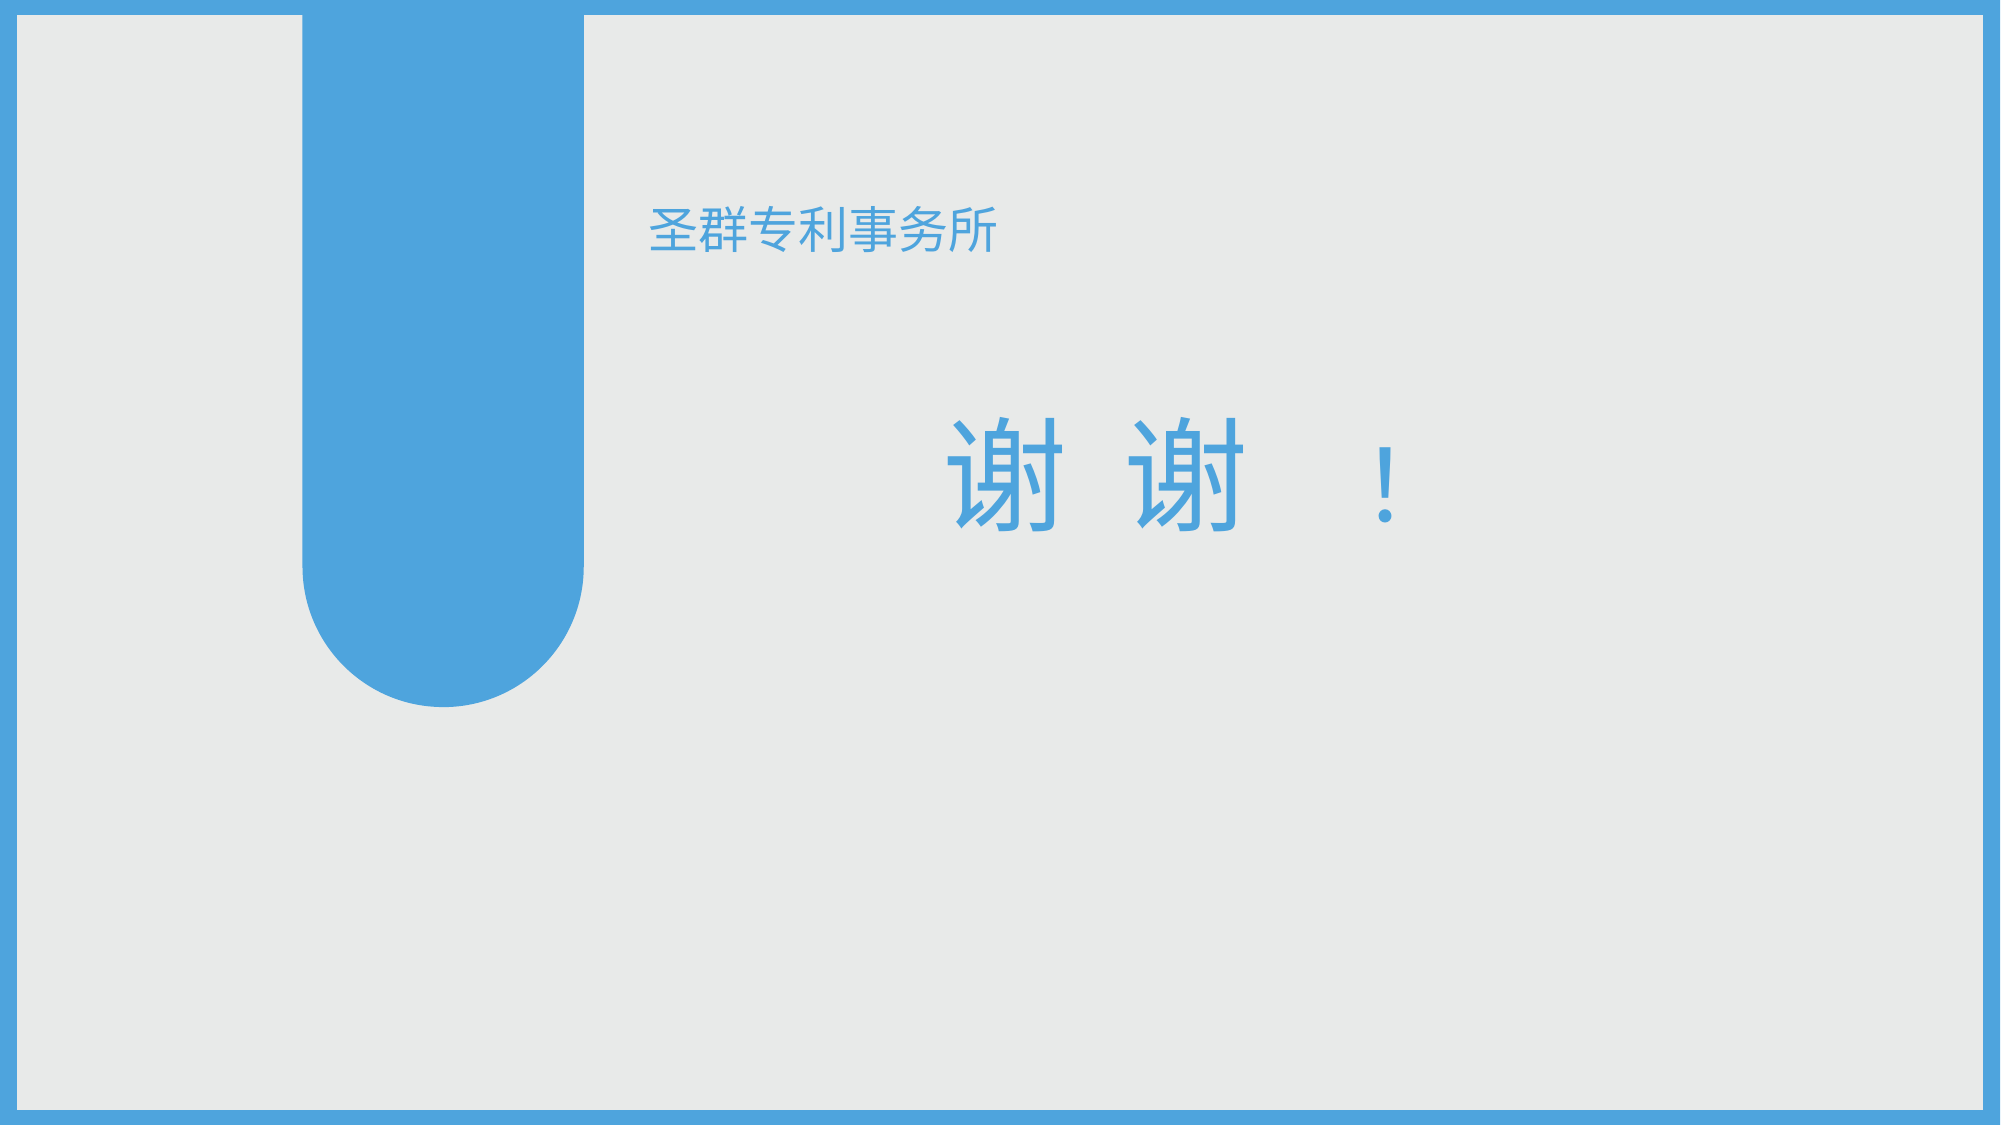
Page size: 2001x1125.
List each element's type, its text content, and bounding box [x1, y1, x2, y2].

list s [313, 336, 595, 591]
list 圣群专利事务所 [633, 197, 1421, 261]
list 谢 谢 ！ [633, 407, 1679, 531]
